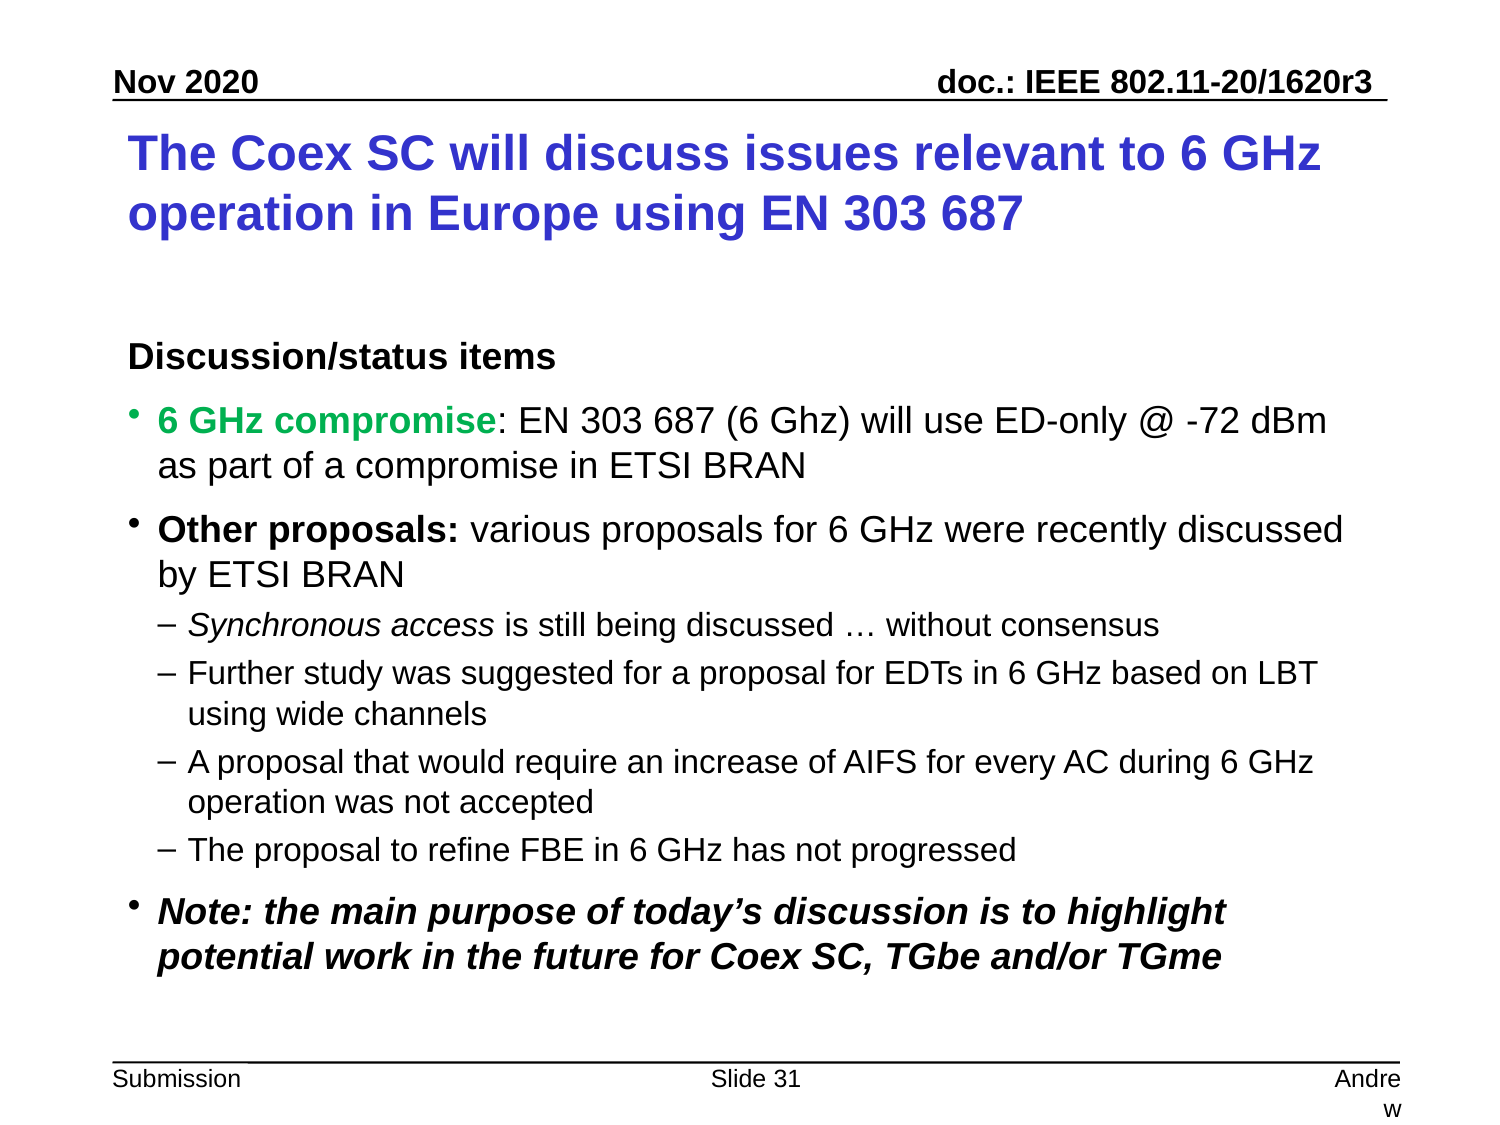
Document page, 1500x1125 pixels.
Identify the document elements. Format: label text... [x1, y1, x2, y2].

slide_number Slide 31 [709, 1061, 803, 1093]
footer Andrew Myles, Cisco [1320, 1061, 1402, 1093]
list Discussion/status items 6 GHz compromise: EN 303 687 (6 Ghz) will use ED-only @ -72 dBm as part of a compromise in ETSI BRAN Other proposals: various proposals for 6 GHz were recently discussed by ETSI BRAN Synchronous access is still being discussed … without consensus Further study was suggested for a proposal for EDTs in 6 GHz based on LBT using wide channels A proposal that would require an increase of AIFS for every AC during 6 GHz operation was not accepted The proposal to refine FBE in 6 GHz has not progressed Note: the main purpose of today’s discussion is to highlight potential work in the future for Coex SC, TGbe and/or TGme [112, 324, 1388, 1000]
title The Coex SC will discuss issues relevant to 6 GHz operation in Europe using EN 303 687 [112, 112, 1388, 288]
